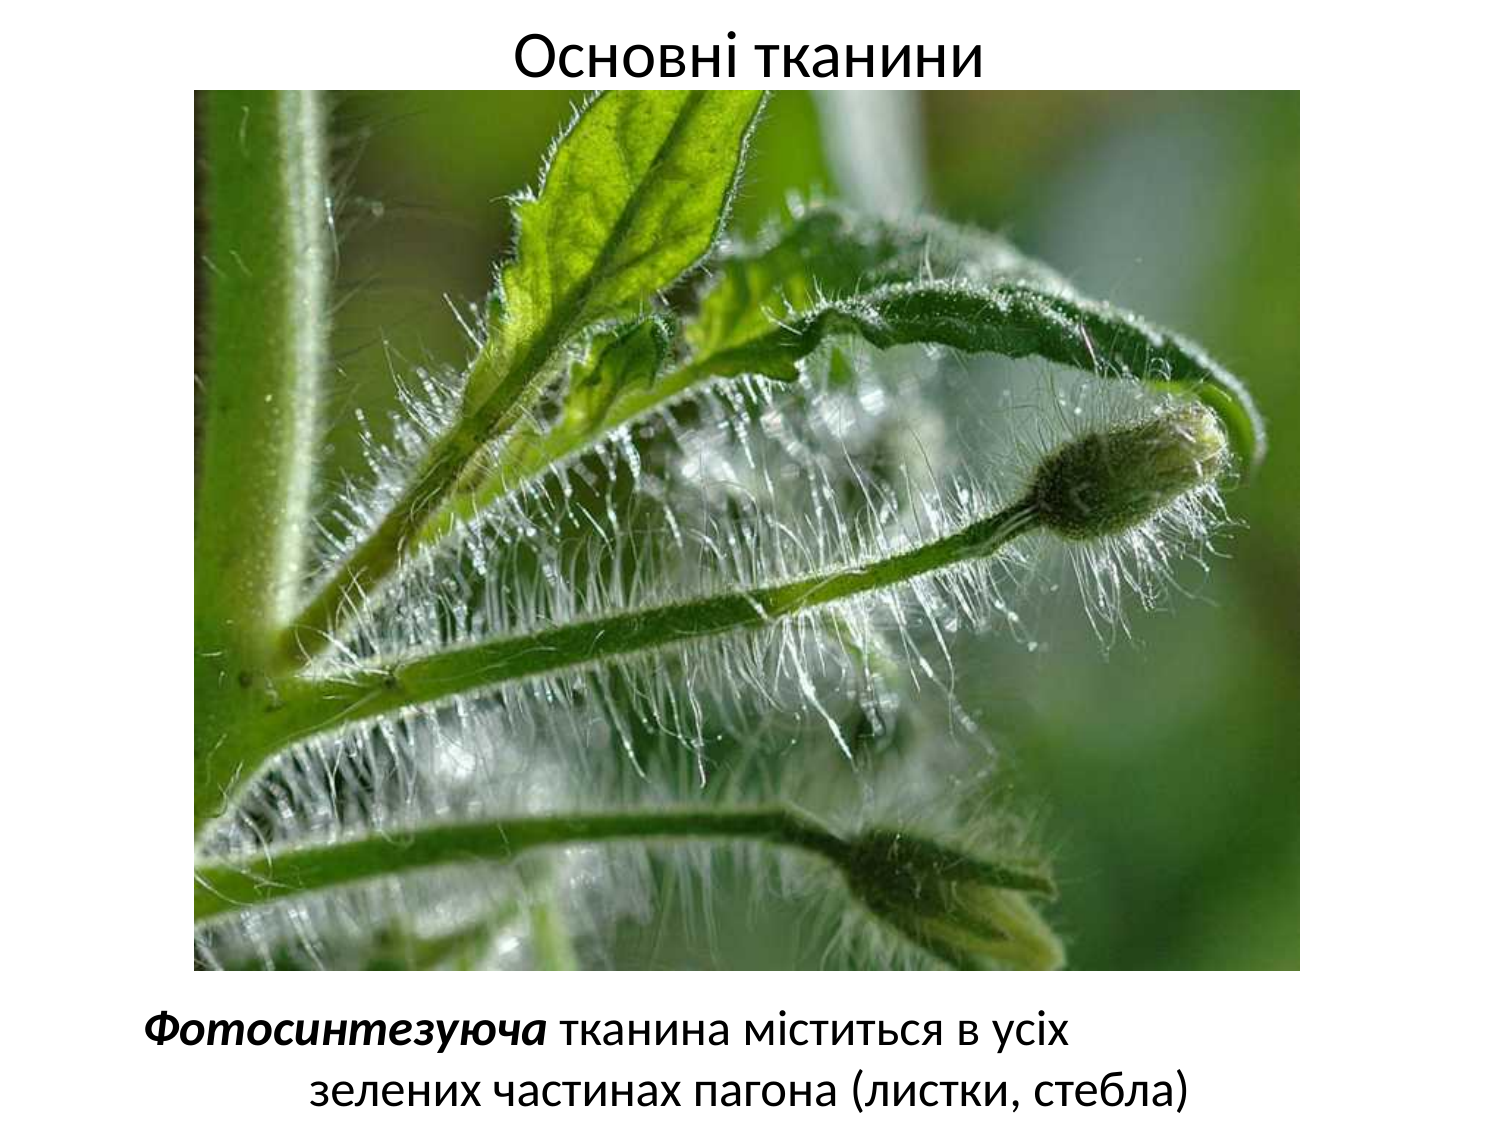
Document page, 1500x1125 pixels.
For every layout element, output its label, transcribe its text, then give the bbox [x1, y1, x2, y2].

title Основні тканини [75, 0, 1425, 102]
list Фотосинтезуюча тканина міститься в усіх зелених частинах пагона (листки, стебла) [75, 987, 1425, 1125]
picture [194, 90, 1300, 971]
